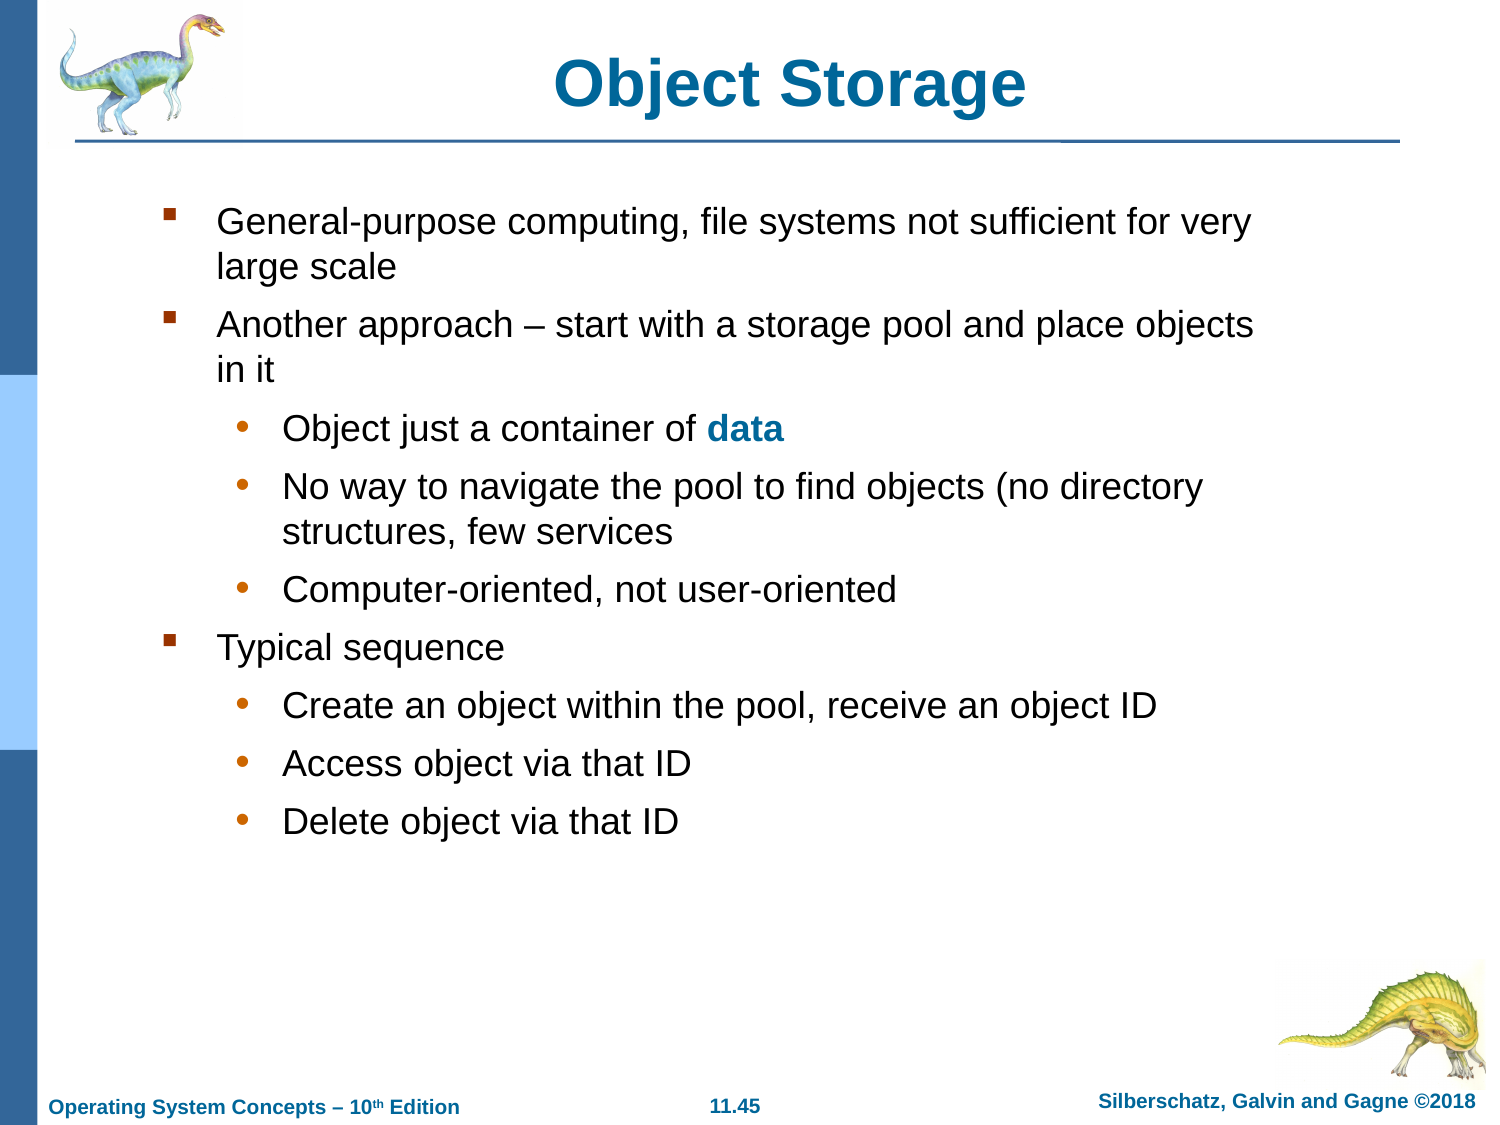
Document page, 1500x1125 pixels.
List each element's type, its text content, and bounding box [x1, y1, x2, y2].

picture [1275, 959, 1486, 1090]
picture [46, 0, 243, 149]
title Object Storage [156, 33, 1425, 128]
list General-purpose computing, file systems not sufficient for very large scale Another approach – start with a storage pool and place objects in it Object just a container of data No way to navigate the pool to find objects (no directory structures, few services Computer-oriented, not user-oriented Typical sequence Create an object within the pool, receive an object ID Access object via that ID Delete object via that ID [145, 189, 1283, 918]
